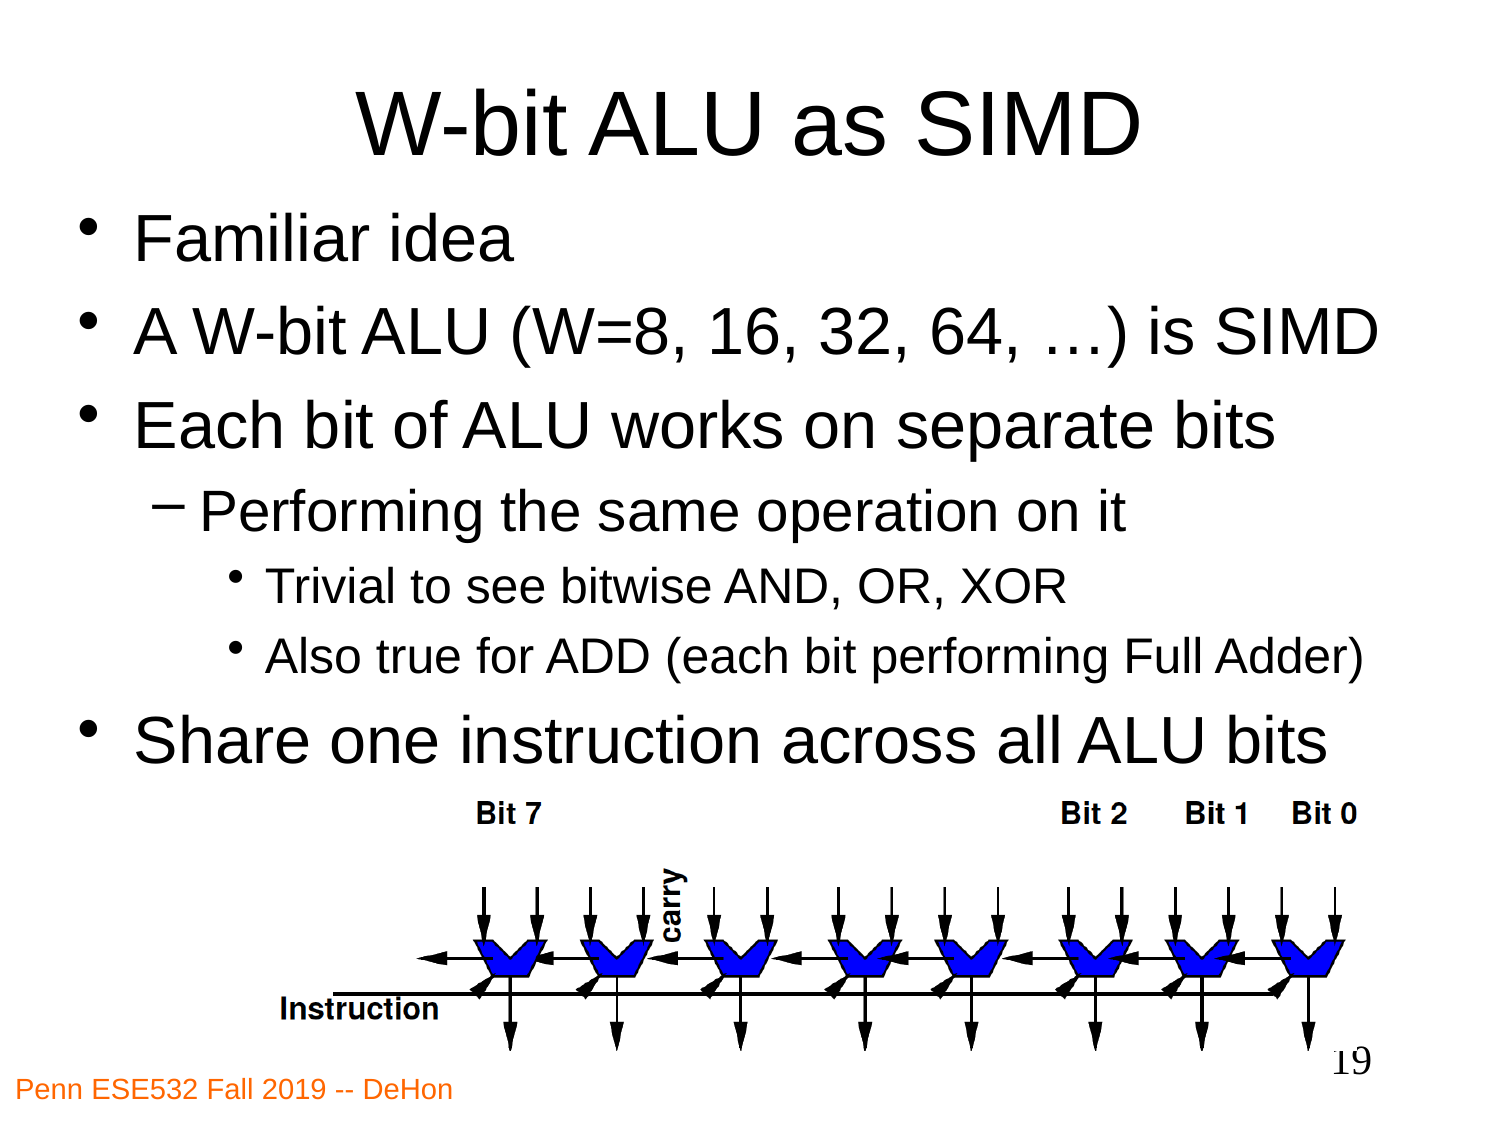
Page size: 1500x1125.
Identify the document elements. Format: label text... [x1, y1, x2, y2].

slide_number 19 [1074, 1024, 1388, 1101]
picture [274, 795, 1357, 1051]
list Familiar idea A W-bit ALU (W=8, 16, 32, 64, …) is SIMD Each bit of ALU works on separate bits Performing the same operation on it Trivial to see bitwise AND, OR, XOR Also true for ADD (each bit performing Full Adder) Share one instruction across all ALU bits [62, 187, 1451, 863]
slide_number Penn ESE532 Fall 2019 -- DeHon [0, 1062, 688, 1125]
title W-bit ALU as SIMD [112, 24, 1388, 187]
